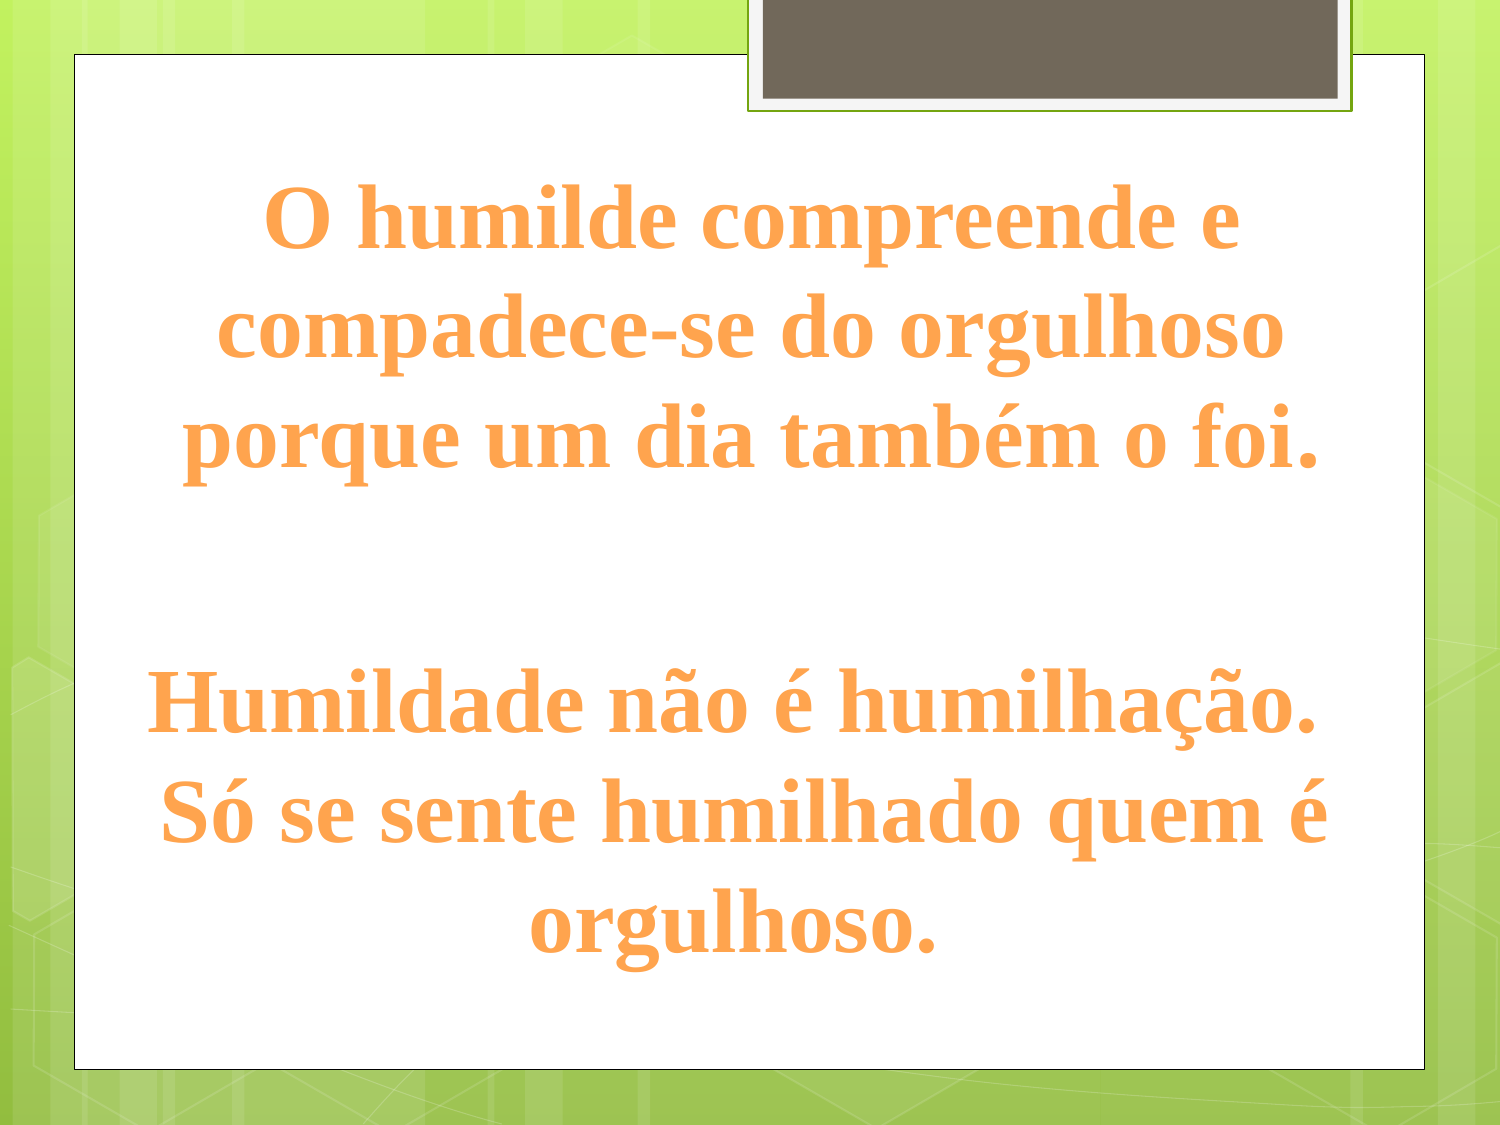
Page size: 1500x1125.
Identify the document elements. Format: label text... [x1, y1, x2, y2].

text_box Humildade não é humilhação. Só se sente humilhado quem é orgulhoso. [67, 633, 1424, 978]
text_box O humilde compreende e compadece-se do orgulhoso porque um dia também o foi. [67, 148, 1438, 494]
